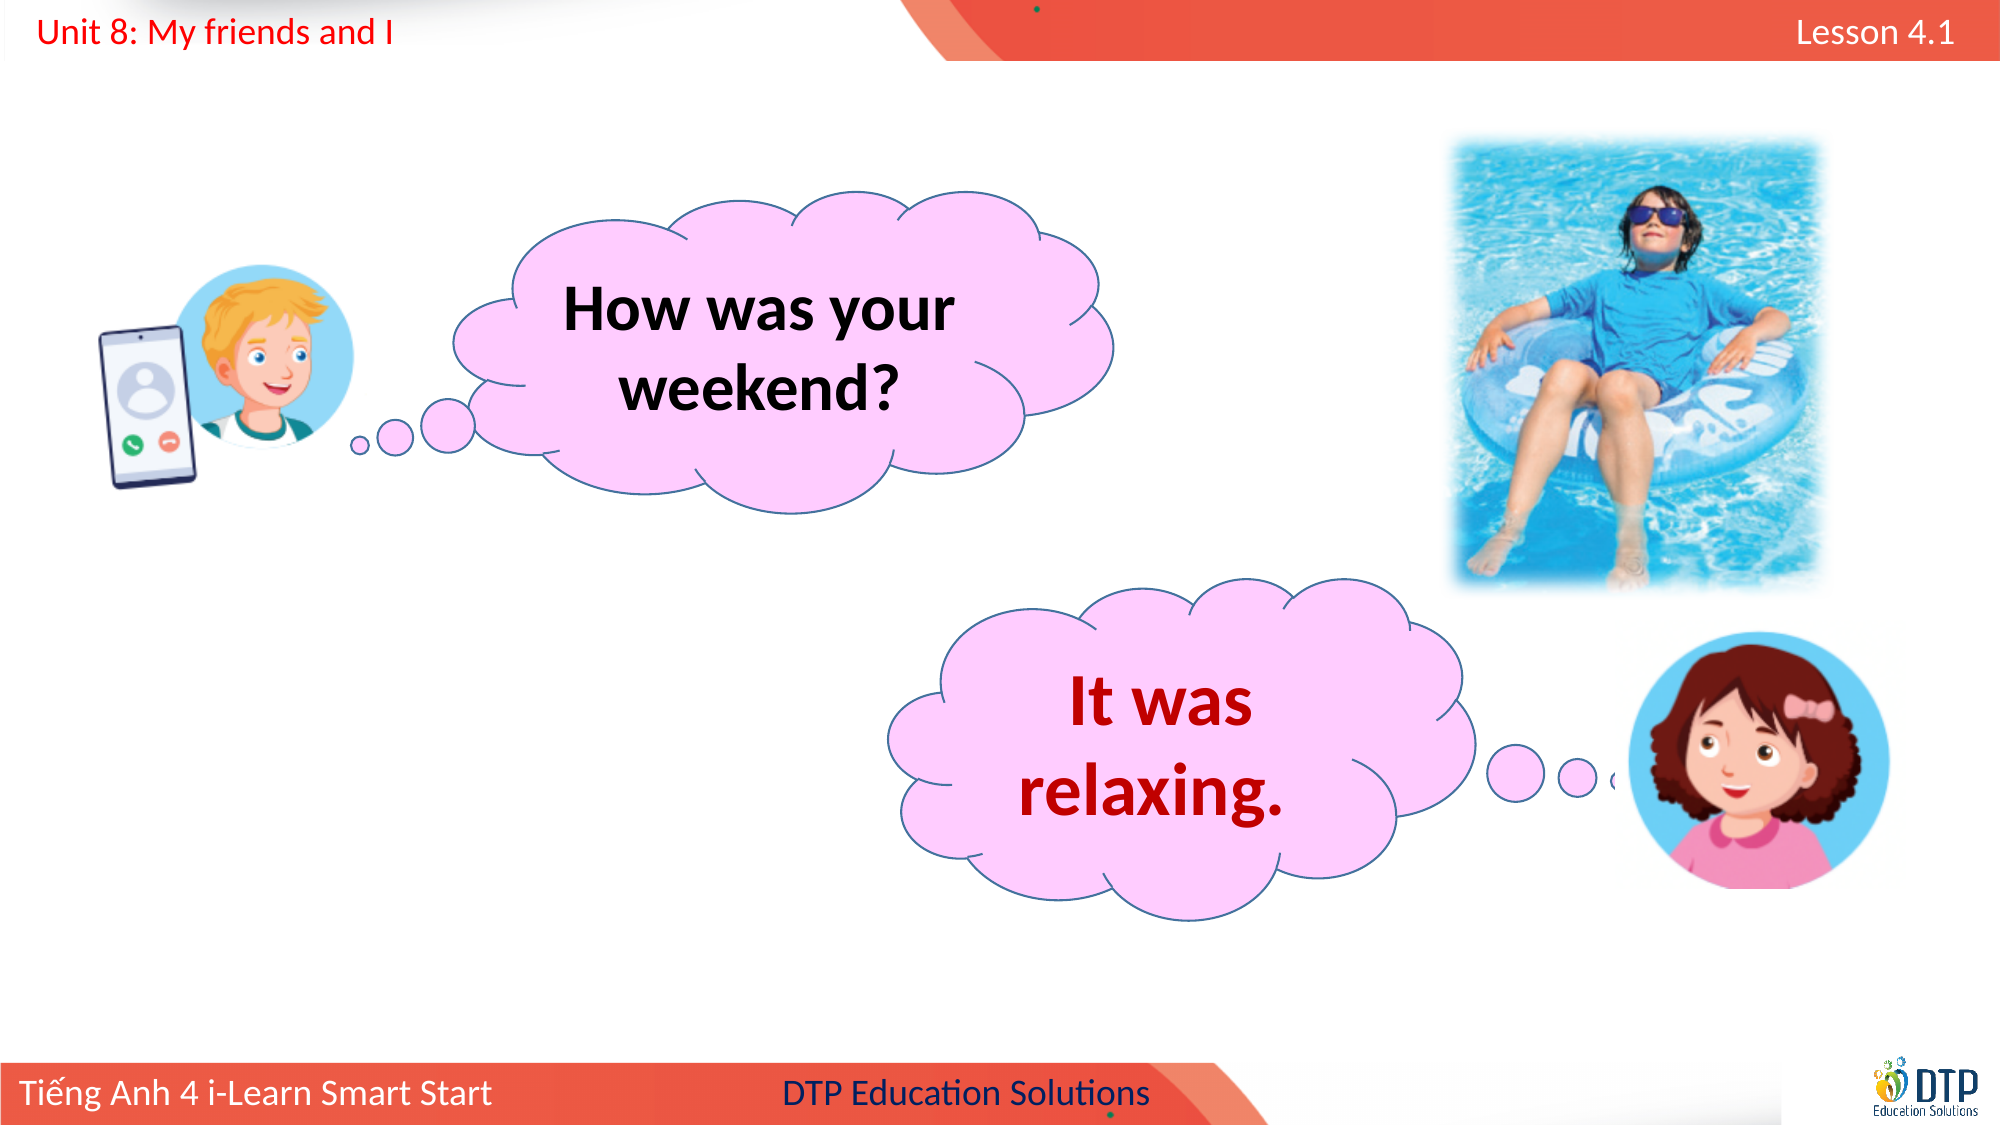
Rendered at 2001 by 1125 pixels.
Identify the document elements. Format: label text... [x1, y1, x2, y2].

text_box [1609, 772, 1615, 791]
picture [61, 229, 367, 513]
text_box It was relaxing. [886, 578, 1477, 922]
text_box How was your weekend? [376, 418, 415, 457]
text_box It was relaxing. [1557, 757, 1598, 798]
text_box How was your weekend? [420, 190, 1115, 515]
picture [2, 1063, 1782, 1125]
picture [4, 0, 2000, 61]
picture [1439, 127, 1834, 600]
picture [1869, 1023, 1982, 1125]
text_box It was relaxing. [1486, 743, 1546, 803]
picture [1615, 620, 1906, 889]
